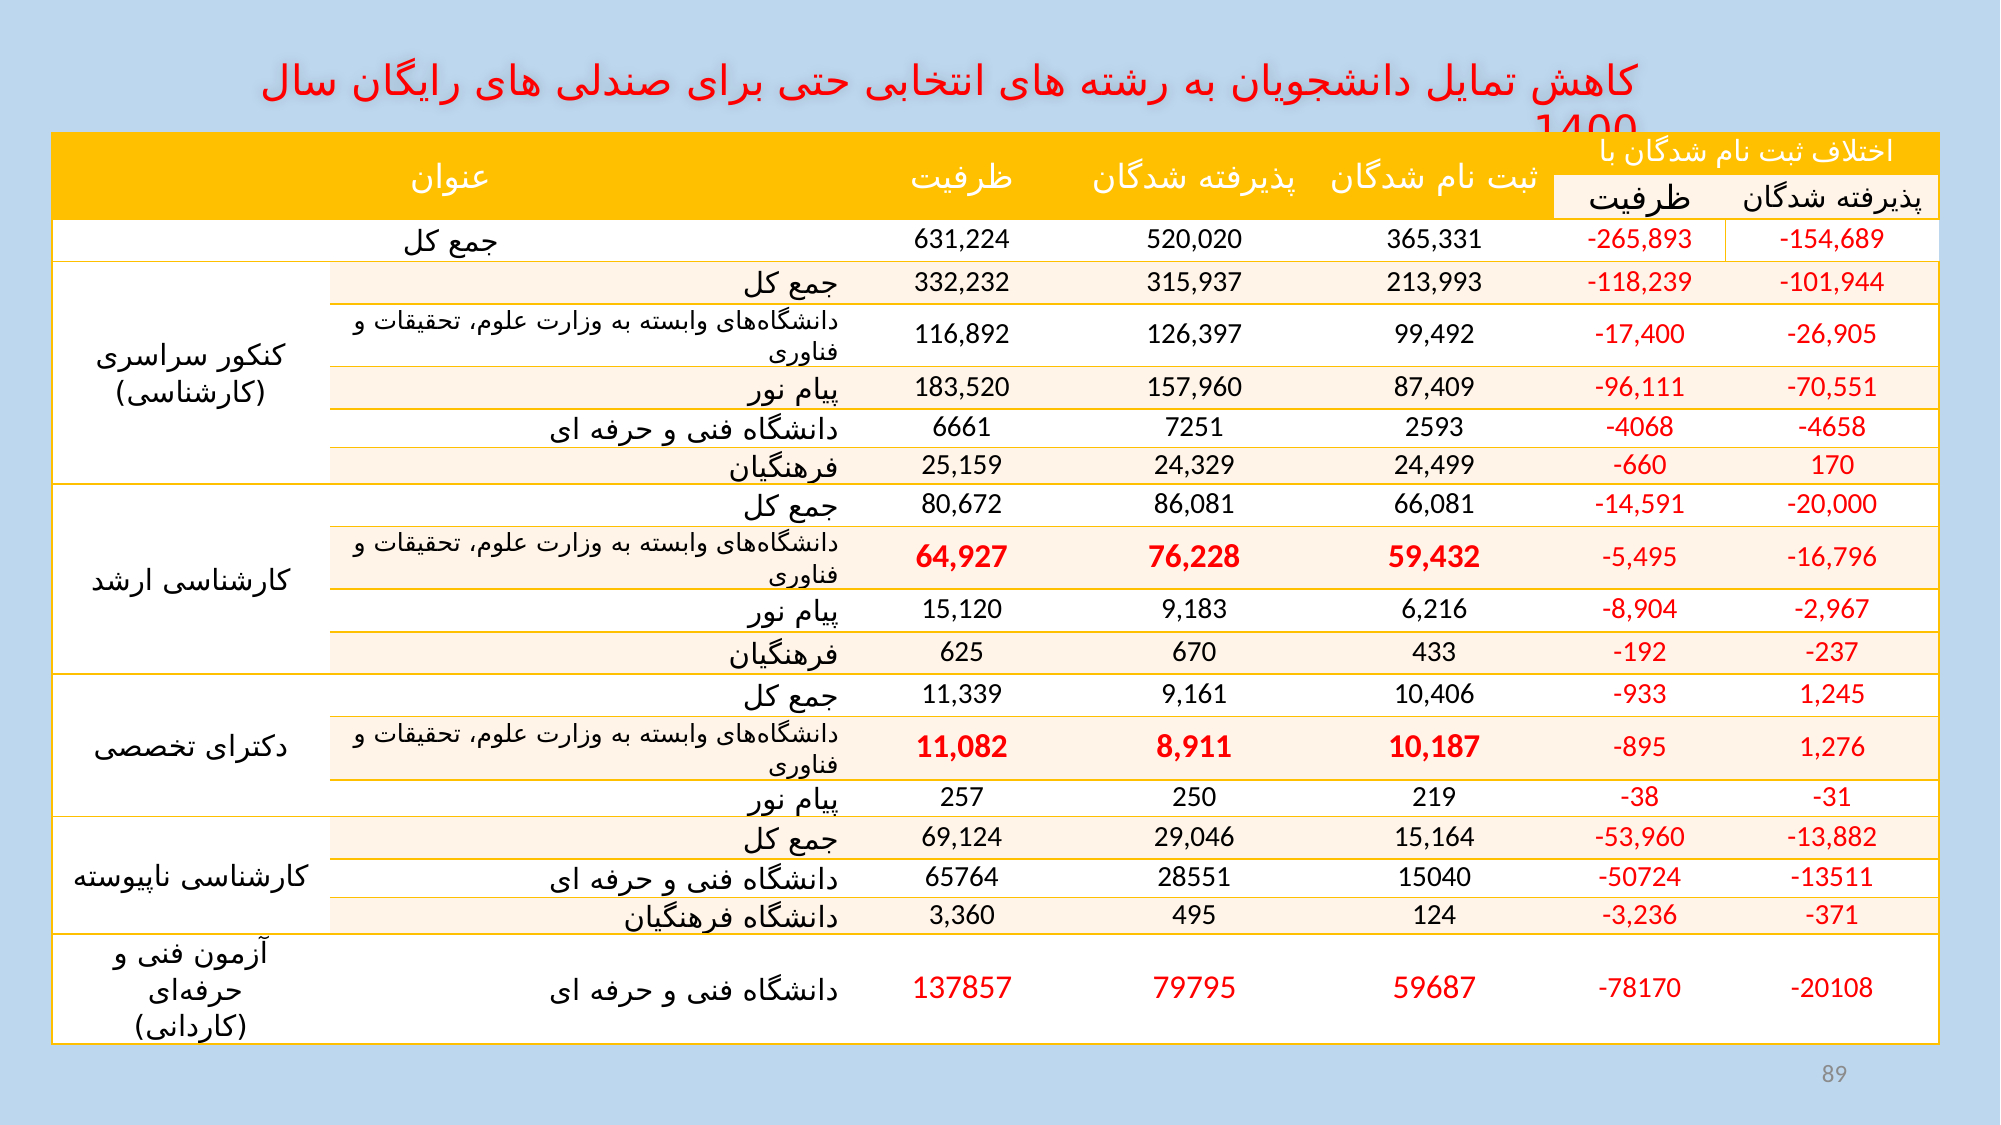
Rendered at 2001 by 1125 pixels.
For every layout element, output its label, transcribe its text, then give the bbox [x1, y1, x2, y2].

table_cell آزمون فنی و حرفه‌ای (کاردانی) [53, 935, 330, 1043]
table_cell 126,397 [1074, 305, 1314, 366]
table_cell کارشناسی ناپیوسته [53, 817, 330, 933]
table_cell -101,944 [1726, 262, 1938, 303]
table_cell -31 [1726, 781, 1938, 816]
table_cell -53,960 [1554, 817, 1726, 858]
table_cell پیام نور [330, 781, 849, 816]
table_cell -20108 [1726, 935, 1938, 1043]
table_cell 15,164 [1314, 817, 1554, 858]
table_cell 99,492 [1314, 305, 1554, 366]
table_cell کنکور سراسری (کارشناسی) [53, 262, 330, 483]
table_cell پیام نور [330, 367, 849, 408]
table_cell 10,406 [1314, 675, 1554, 716]
table_cell کارشناسی ارشد [53, 485, 330, 673]
table_cell دانشگاه‌های وابسته به وزارت علوم، تحقیقات و فناوری [330, 527, 849, 588]
table_cell 183,520 [849, 367, 1074, 408]
table_cell -933 [1554, 675, 1726, 716]
table_cell پیام نور [330, 590, 849, 631]
table_cell -371 [1726, 898, 1938, 933]
table_cell 670 [1074, 633, 1314, 673]
table_cell -237 [1726, 633, 1938, 673]
table_cell 24,499 [1314, 448, 1554, 483]
table_cell -2,967 [1726, 590, 1938, 631]
table_cell دانشگاه فنی و حرفه ای [330, 410, 849, 447]
table_cell فرهنگیان [330, 448, 849, 483]
table_header ظرفیت [849, 134, 1074, 218]
slide_number 89 [1412, 1042, 1863, 1103]
table_cell 28551 [1074, 860, 1314, 897]
table_cell -265,893 [1554, 220, 1725, 261]
table_cell 157,960 [1074, 367, 1314, 408]
table_cell -50724 [1554, 860, 1726, 897]
table_cell 433 [1314, 633, 1554, 673]
table_header عنوان [53, 134, 849, 218]
table_cell -16,796 [1726, 527, 1938, 588]
table_cell -8,904 [1554, 590, 1726, 631]
table_cell 79795 [1074, 935, 1314, 1043]
text_box کاهش تمایل دانشجویان به رشته های انتخابی حتی برای صندلی های رایگان سال 1400 [142, 46, 1655, 132]
table_cell -96,111 [1554, 367, 1726, 408]
table_cell 10,187 [1314, 717, 1554, 779]
table_header اختلاف ثبت نام شدگان با [1554, 134, 1938, 173]
table_cell دانشگاه‌های وابسته به وزارت علوم، تحقیقات و فناوری [330, 305, 849, 366]
table_cell -17,400 [1554, 305, 1726, 366]
table_cell 124 [1314, 898, 1554, 933]
table_cell 29,046 [1074, 817, 1314, 858]
table_cell 495 [1074, 898, 1314, 933]
table_cell جمع کل [53, 220, 849, 261]
table_cell -38 [1554, 781, 1726, 816]
table_cell 11,339 [849, 675, 1074, 716]
table_cell 11,082 [849, 717, 1074, 779]
table_cell 80,672 [849, 485, 1074, 526]
table_cell فرهنگیان [330, 633, 849, 673]
table_cell 66,081 [1314, 485, 1554, 526]
table_cell 8,911 [1074, 717, 1314, 779]
table_cell 257 [849, 781, 1074, 816]
table_cell -118,239 [1554, 262, 1726, 303]
table_cell 76,228 [1074, 527, 1314, 588]
table_cell ظرفیت [1554, 175, 1726, 218]
table_cell 6661 [849, 410, 1074, 447]
table_cell 7251 [1074, 410, 1314, 447]
table_cell 25,159 [849, 448, 1074, 483]
table_cell 1,276 [1726, 717, 1938, 779]
table_cell 625 [849, 633, 1074, 673]
table_cell -14,591 [1554, 485, 1726, 526]
table_cell 15,120 [849, 590, 1074, 631]
table_cell 59687 [1314, 935, 1554, 1043]
table_cell دانشگاه‌های وابسته به وزارت علوم، تحقیقات و فناوری [330, 717, 849, 779]
table_cell -192 [1554, 633, 1726, 673]
table_cell 2593 [1314, 410, 1554, 447]
table_header پذیرفته شدگان [1074, 134, 1314, 218]
table_cell 59,432 [1314, 527, 1554, 588]
table_cell 15040 [1314, 860, 1554, 897]
table_cell دانشگاه فنی و حرفه ای [330, 935, 849, 1043]
table_cell 631,224 [849, 220, 1074, 261]
table_cell دانشگاه فنی و حرفه ای [330, 860, 849, 897]
table_cell -20,000 [1726, 485, 1938, 526]
table_cell -5,495 [1554, 527, 1726, 588]
table_cell 315,937 [1074, 262, 1314, 303]
table_cell -26,905 [1726, 305, 1938, 366]
table_cell 137857 [849, 935, 1074, 1043]
table_cell -4068 [1554, 410, 1726, 447]
table_cell -70,551 [1726, 367, 1938, 408]
table_cell -660 [1554, 448, 1726, 483]
table_cell -4658 [1726, 410, 1938, 447]
table_cell 1,245 [1726, 675, 1938, 716]
table_cell جمع کل [330, 675, 849, 716]
table_cell 9,183 [1074, 590, 1314, 631]
table_cell 24,329 [1074, 448, 1314, 483]
table_cell دکترای تخصصی [53, 675, 330, 816]
table_cell 6,216 [1314, 590, 1554, 631]
table_cell 170 [1726, 448, 1938, 483]
table_cell 86,081 [1074, 485, 1314, 526]
table_cell پذیرفته شدگان [1726, 175, 1938, 218]
table_cell -895 [1554, 717, 1726, 779]
table_cell 69,124 [849, 817, 1074, 858]
table_cell جمع کل [330, 817, 849, 858]
table_cell دانشگاه فرهنگیان [330, 898, 849, 933]
table_cell 332,232 [849, 262, 1074, 303]
table_cell 219 [1314, 781, 1554, 816]
table_cell -78170 [1554, 935, 1726, 1042]
table_cell -154,689 [1726, 220, 1939, 261]
table_cell 65764 [849, 860, 1074, 897]
table_cell 213,993 [1314, 262, 1554, 303]
table_cell 365,331 [1314, 220, 1554, 261]
table_cell 9,161 [1074, 675, 1314, 716]
table_cell 116,892 [849, 305, 1074, 366]
table_cell 520,020 [1074, 220, 1314, 261]
table_cell -13,882 [1726, 817, 1938, 858]
table_cell -3,236 [1554, 898, 1726, 933]
table_cell جمع کل [330, 262, 849, 303]
table_cell 87,409 [1314, 367, 1554, 408]
table_cell 3,360 [849, 898, 1074, 933]
table_cell جمع کل [330, 485, 849, 526]
table_header ثبت نام شدگان [1314, 134, 1554, 218]
table_cell 64,927 [849, 527, 1074, 588]
table_cell 250 [1074, 781, 1314, 816]
table_cell -13511 [1726, 860, 1938, 897]
